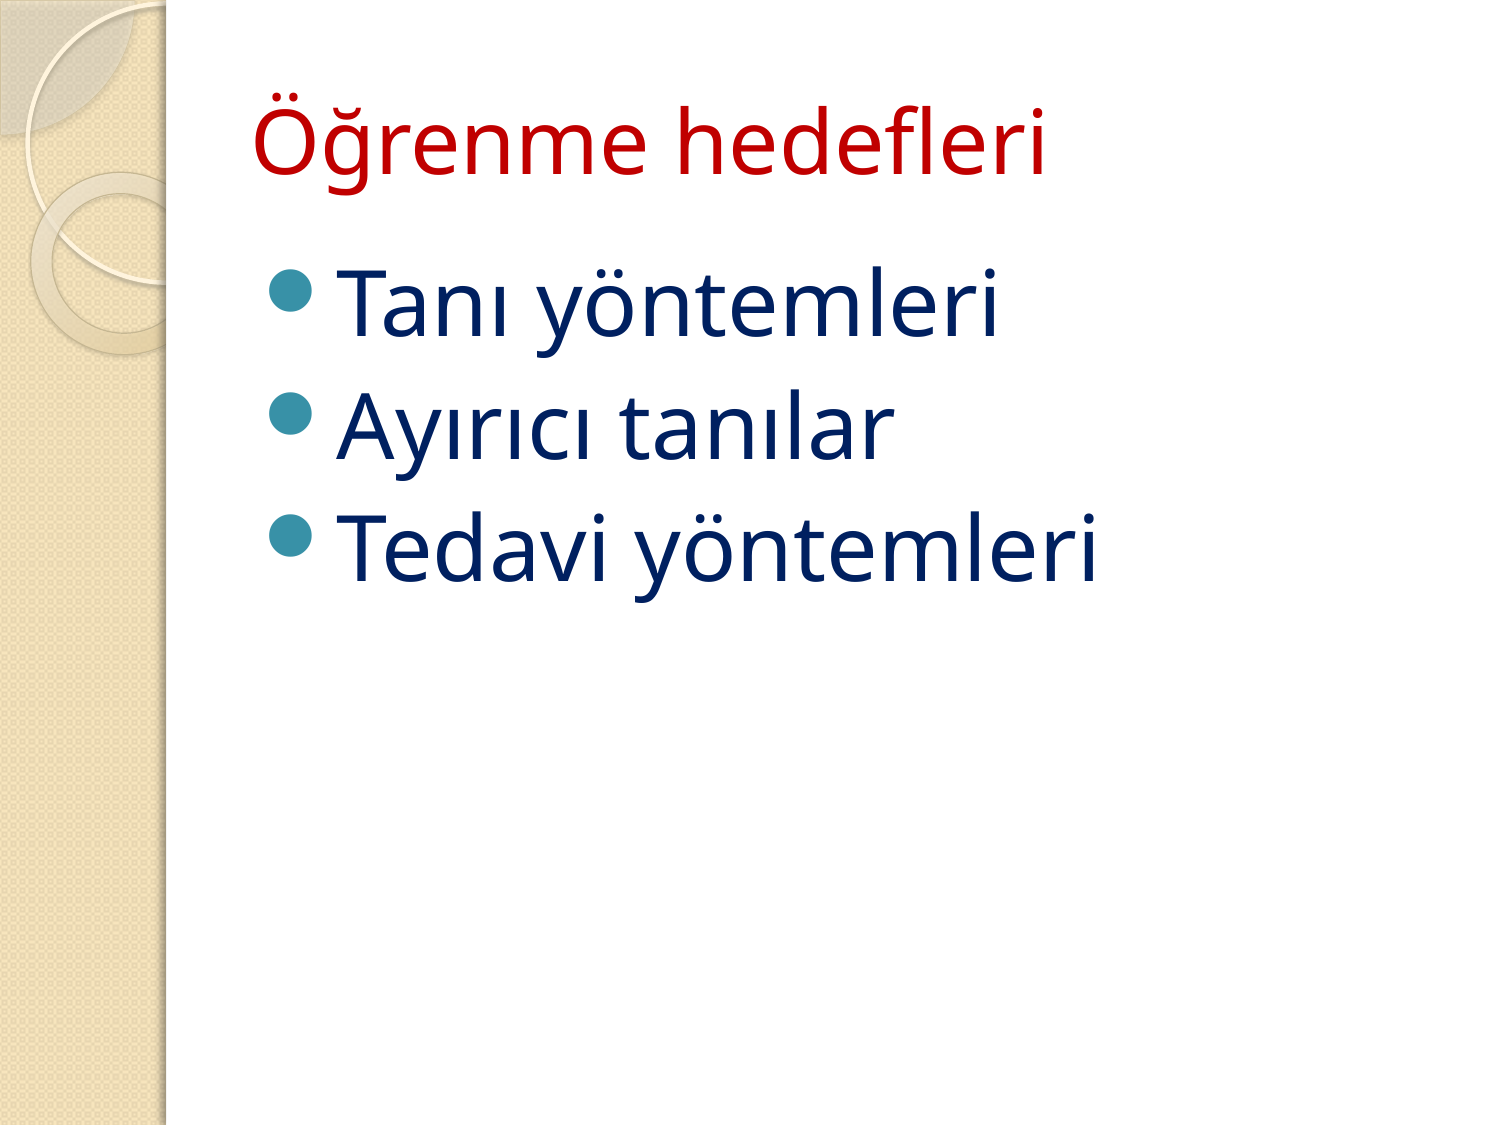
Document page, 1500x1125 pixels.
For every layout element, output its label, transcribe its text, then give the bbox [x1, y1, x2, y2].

list Tanı yöntemleri Ayırıcı tanılar Tedavi yöntemleri [235, 237, 1466, 1025]
title Öğrenme hedefleri [235, 45, 1466, 233]
